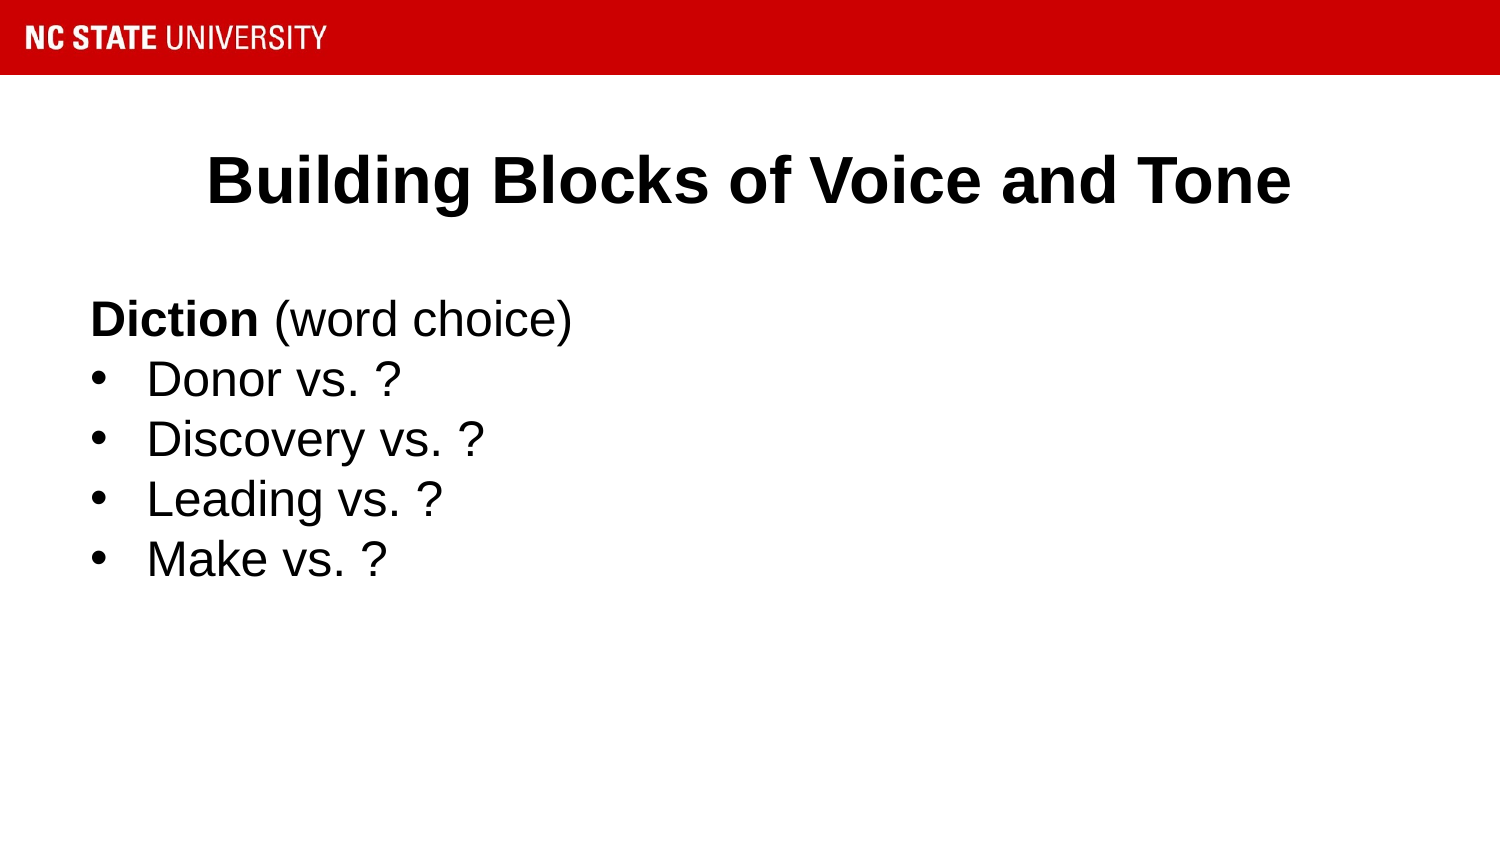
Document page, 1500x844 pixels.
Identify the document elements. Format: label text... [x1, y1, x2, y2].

picture [0, 0, 1500, 75]
title Building Blocks of Voice and Tone [75, 110, 1425, 243]
list Diction (word choice) Donor vs. ? Discovery vs. ? Leading vs. ? Make vs. ? [75, 279, 1425, 662]
